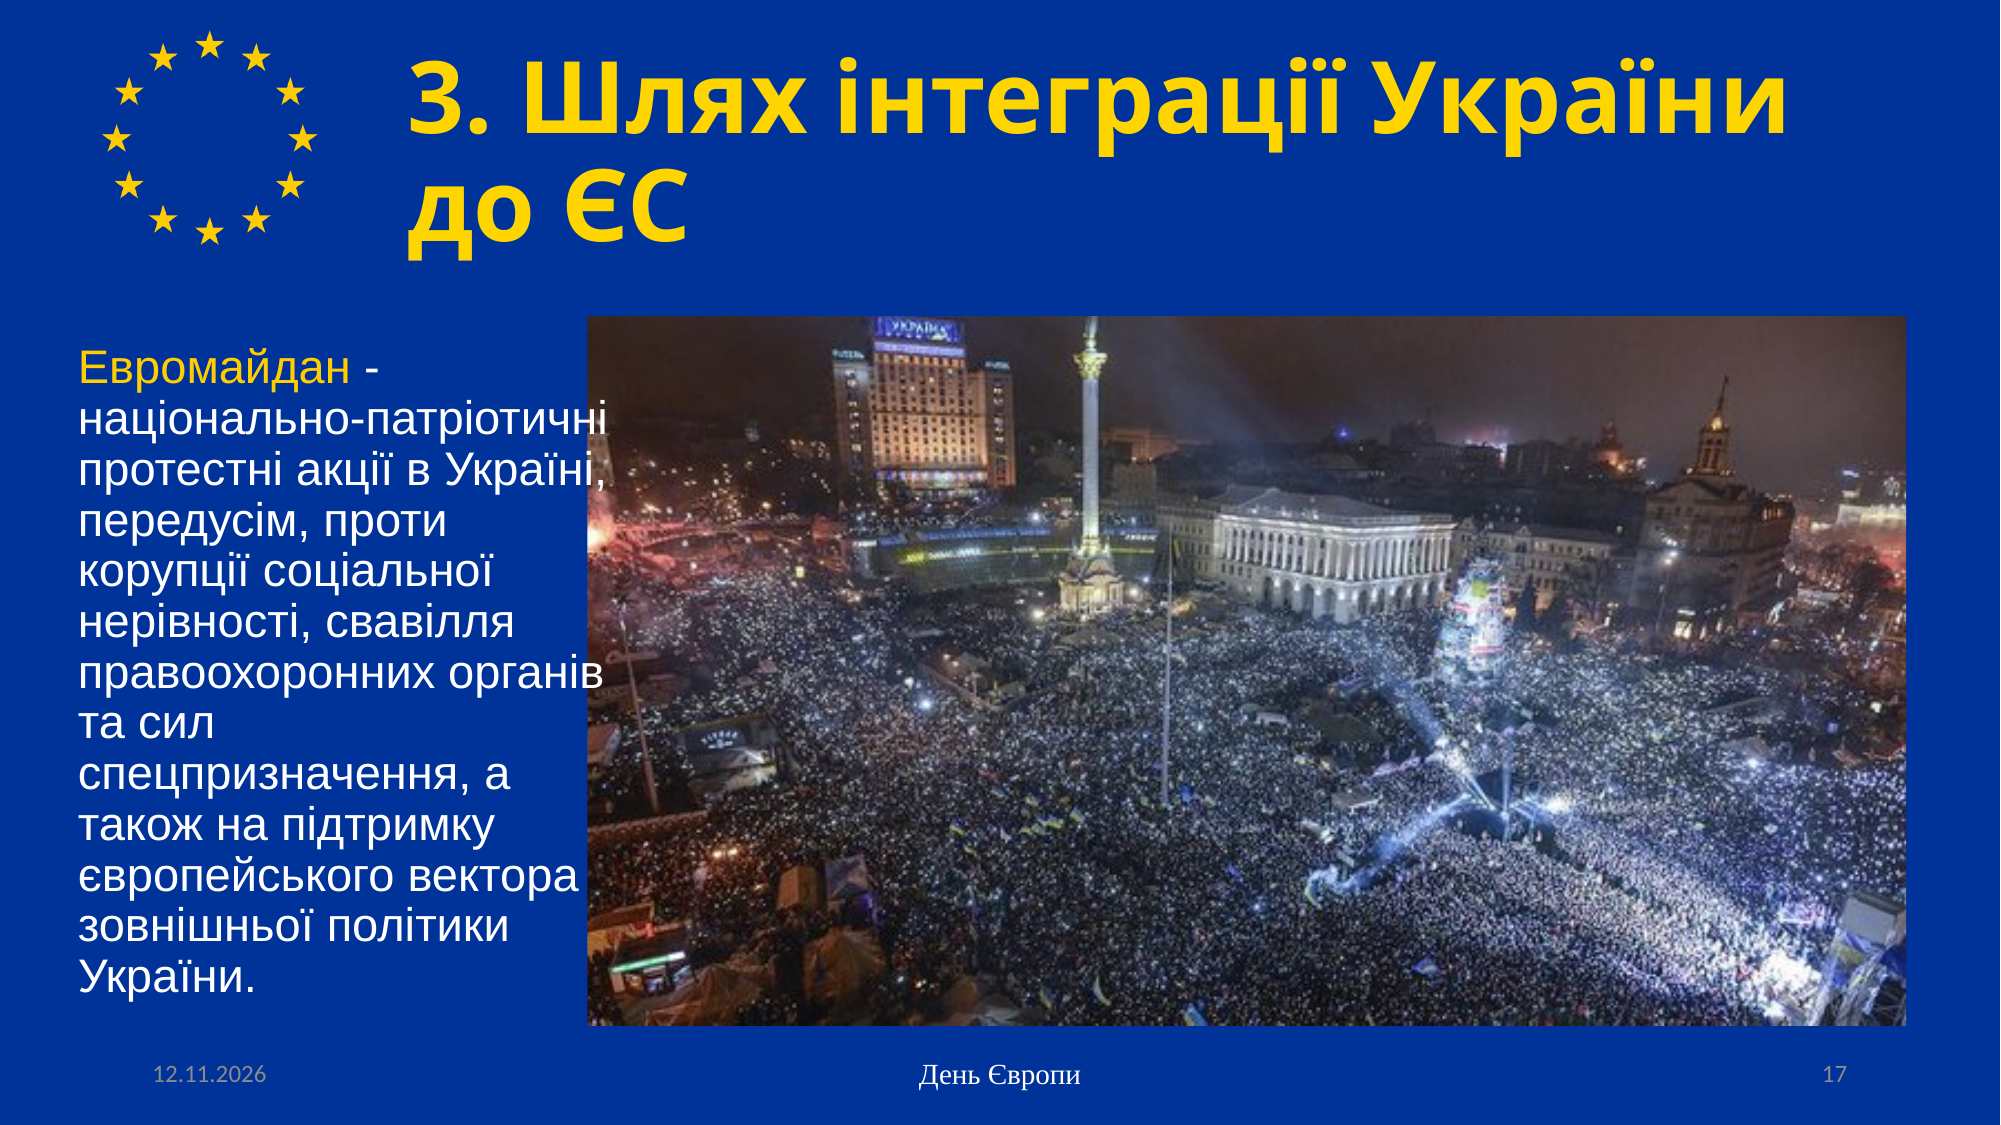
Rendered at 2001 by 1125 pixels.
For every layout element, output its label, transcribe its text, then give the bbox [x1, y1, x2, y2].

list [587, 316, 1907, 1026]
picture [0, 0, 419, 279]
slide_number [137, 1042, 588, 1103]
footer День Європи [662, 1042, 1338, 1103]
slide_number 17 [1412, 1042, 1863, 1103]
text_box Евромайдан - національно-патріотичні протестні акції в Україні, передусім, проти корупції соціальної нерівності, свавілля правоохоронних органів та сил спецпризначення, а також на підтримку європейського вектора зовнішньої політики Укрaїни. [63, 335, 587, 1026]
title 3. Шлях інтеграції України до ЄС [392, 68, 1944, 242]
